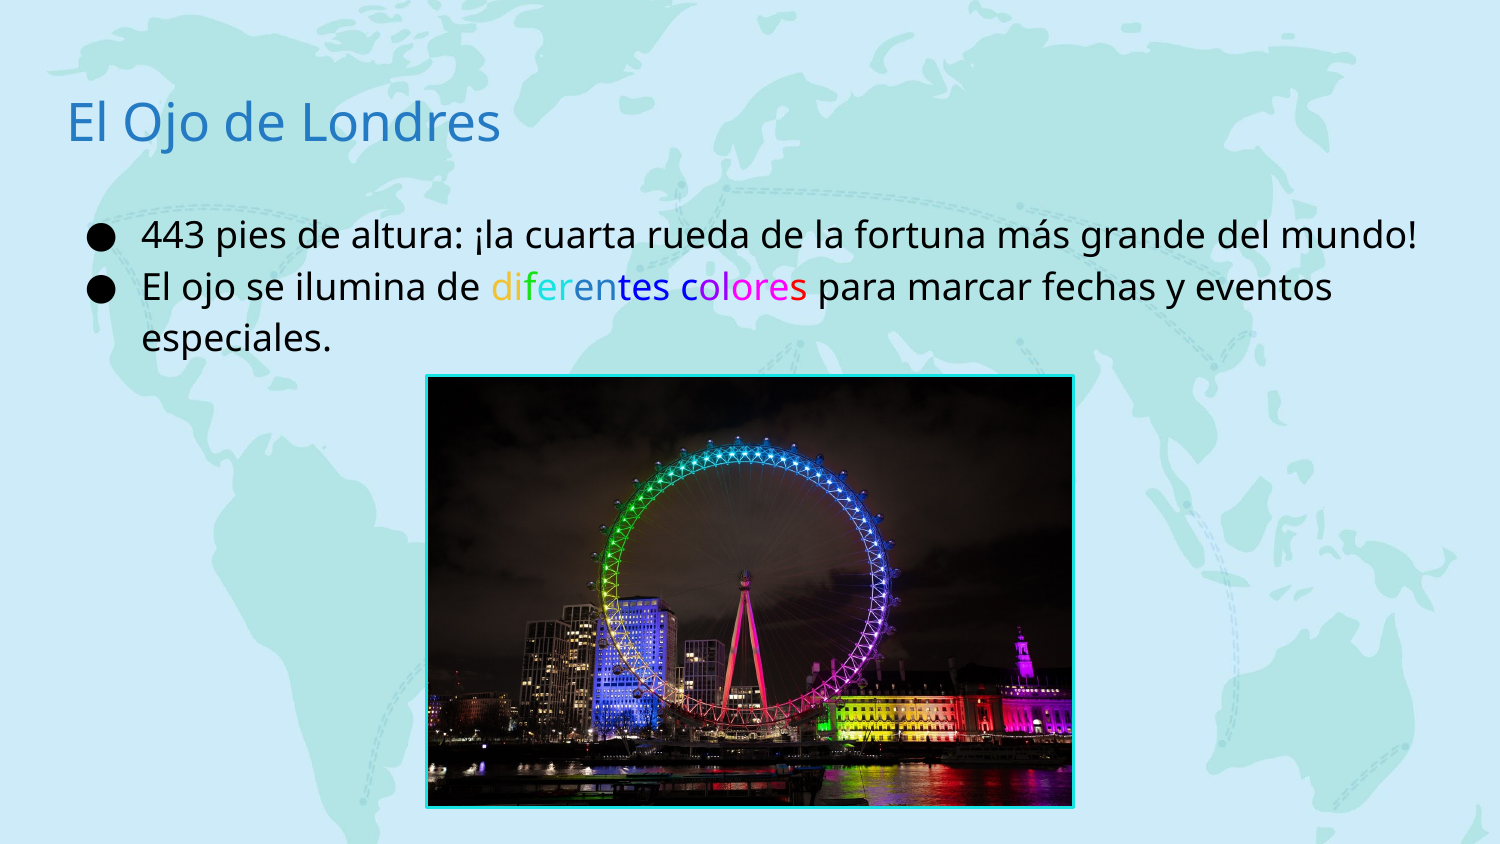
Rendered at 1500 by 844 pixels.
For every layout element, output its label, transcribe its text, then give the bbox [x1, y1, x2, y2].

picture [0, 0, 1500, 844]
list 443 pies de altura: ¡la cuarta rueda de la fortuna más grande del mundo! El ojo se ilumina de diferentes colores para marcar fechas y eventos especiales. [51, 189, 1449, 750]
title El Ojo de Londres [51, 72, 1449, 167]
